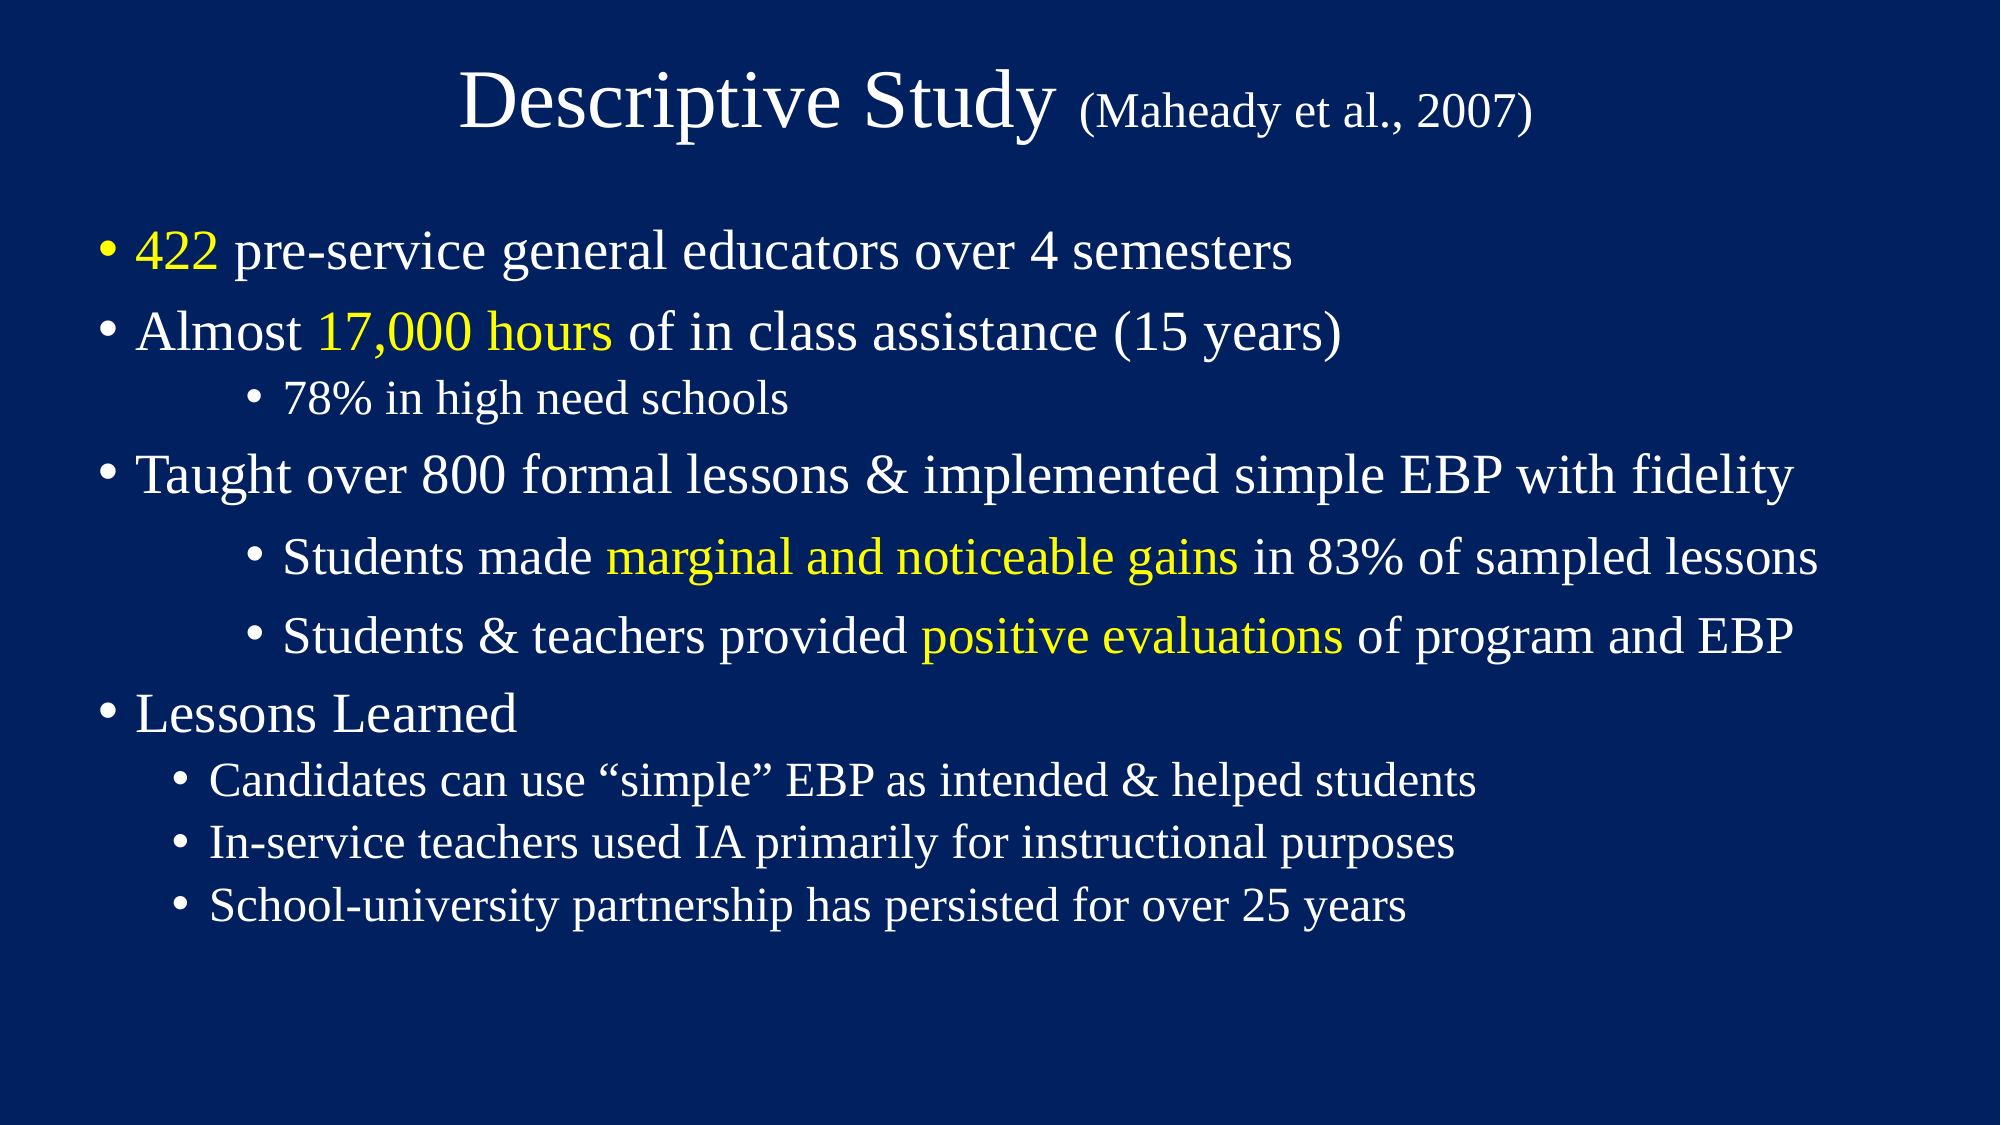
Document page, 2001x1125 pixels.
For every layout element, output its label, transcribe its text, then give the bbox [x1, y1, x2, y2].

list 422 pre-service general educators over 4 semesters Almost 17,000 hours of in class assistance (15 years) 78% in high need schools Taught over 800 formal lessons & implemented simple EBP with fidelity Students made marginal and noticeable gains in 83% of sampled lessons Students & teachers provided positive evaluations of program and EBP Lessons Learned Candidates can use “simple” EBP as intended & helped students In-service teachers used IA primarily for instructional purposes School-university partnership has persisted for over 25 years [83, 213, 1891, 1071]
title Descriptive Study (Maheady et al., 2007) [83, 26, 1909, 175]
